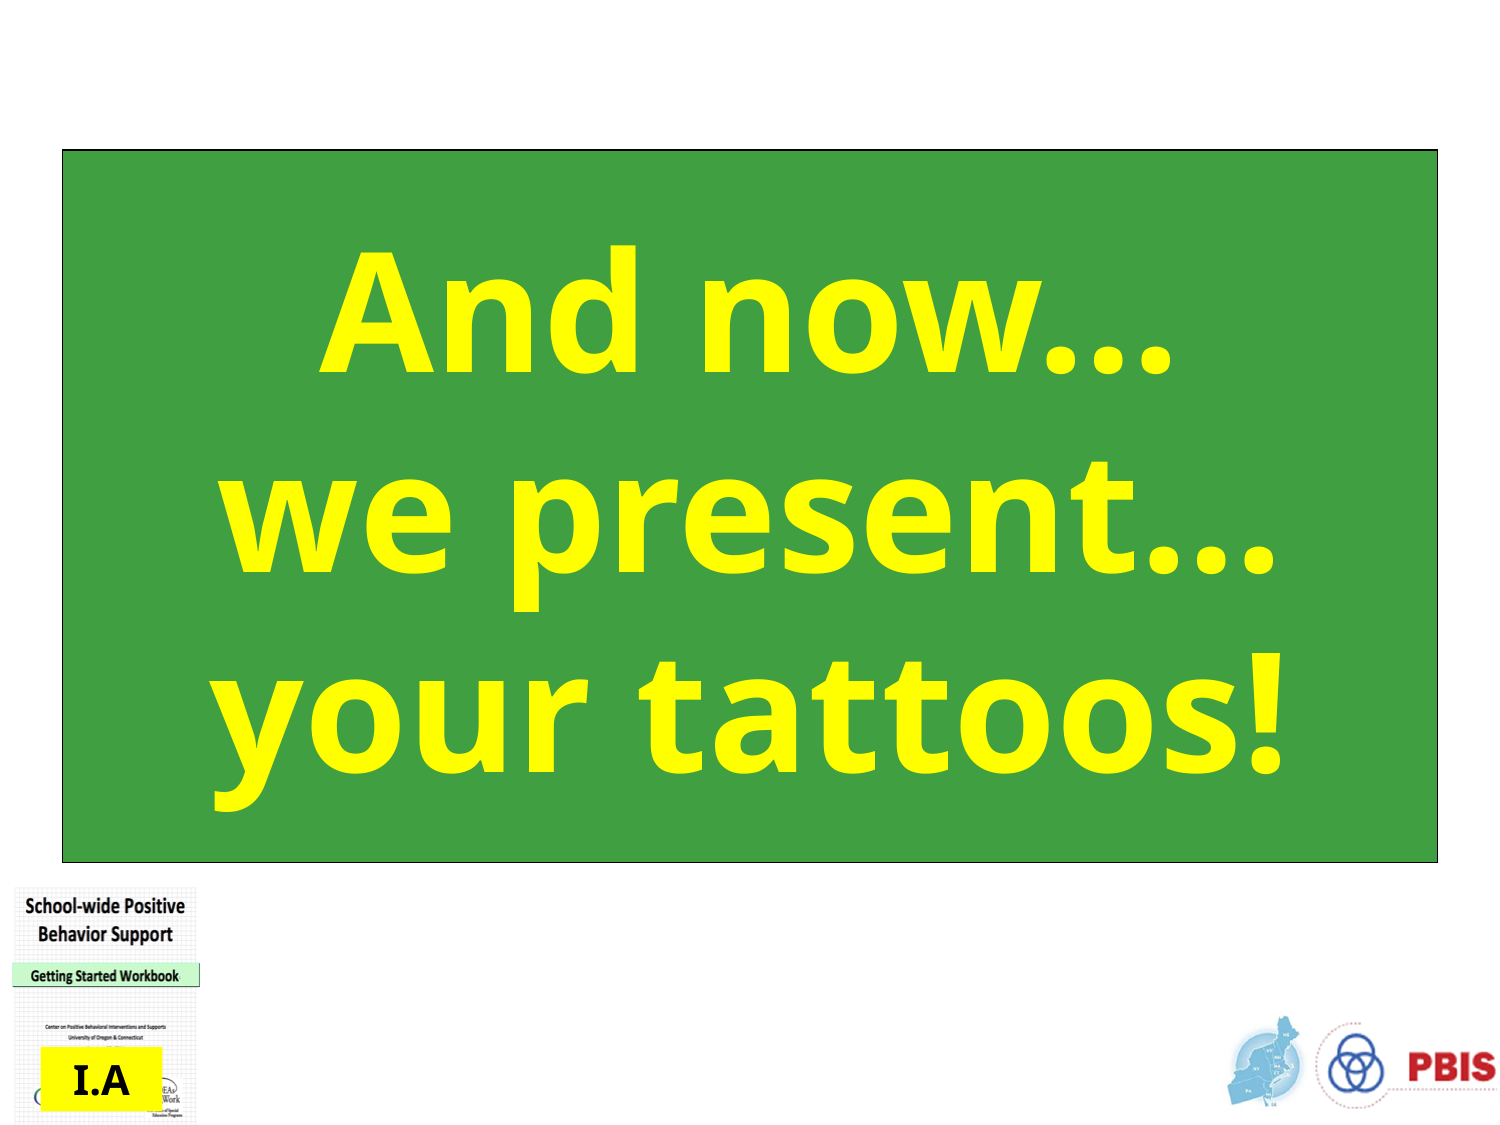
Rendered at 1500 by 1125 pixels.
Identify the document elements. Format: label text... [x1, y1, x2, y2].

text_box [0, 874, 238, 1125]
text_box And now… we present… your tattoos! [62, 149, 1438, 863]
picture [1209, 1004, 1497, 1119]
